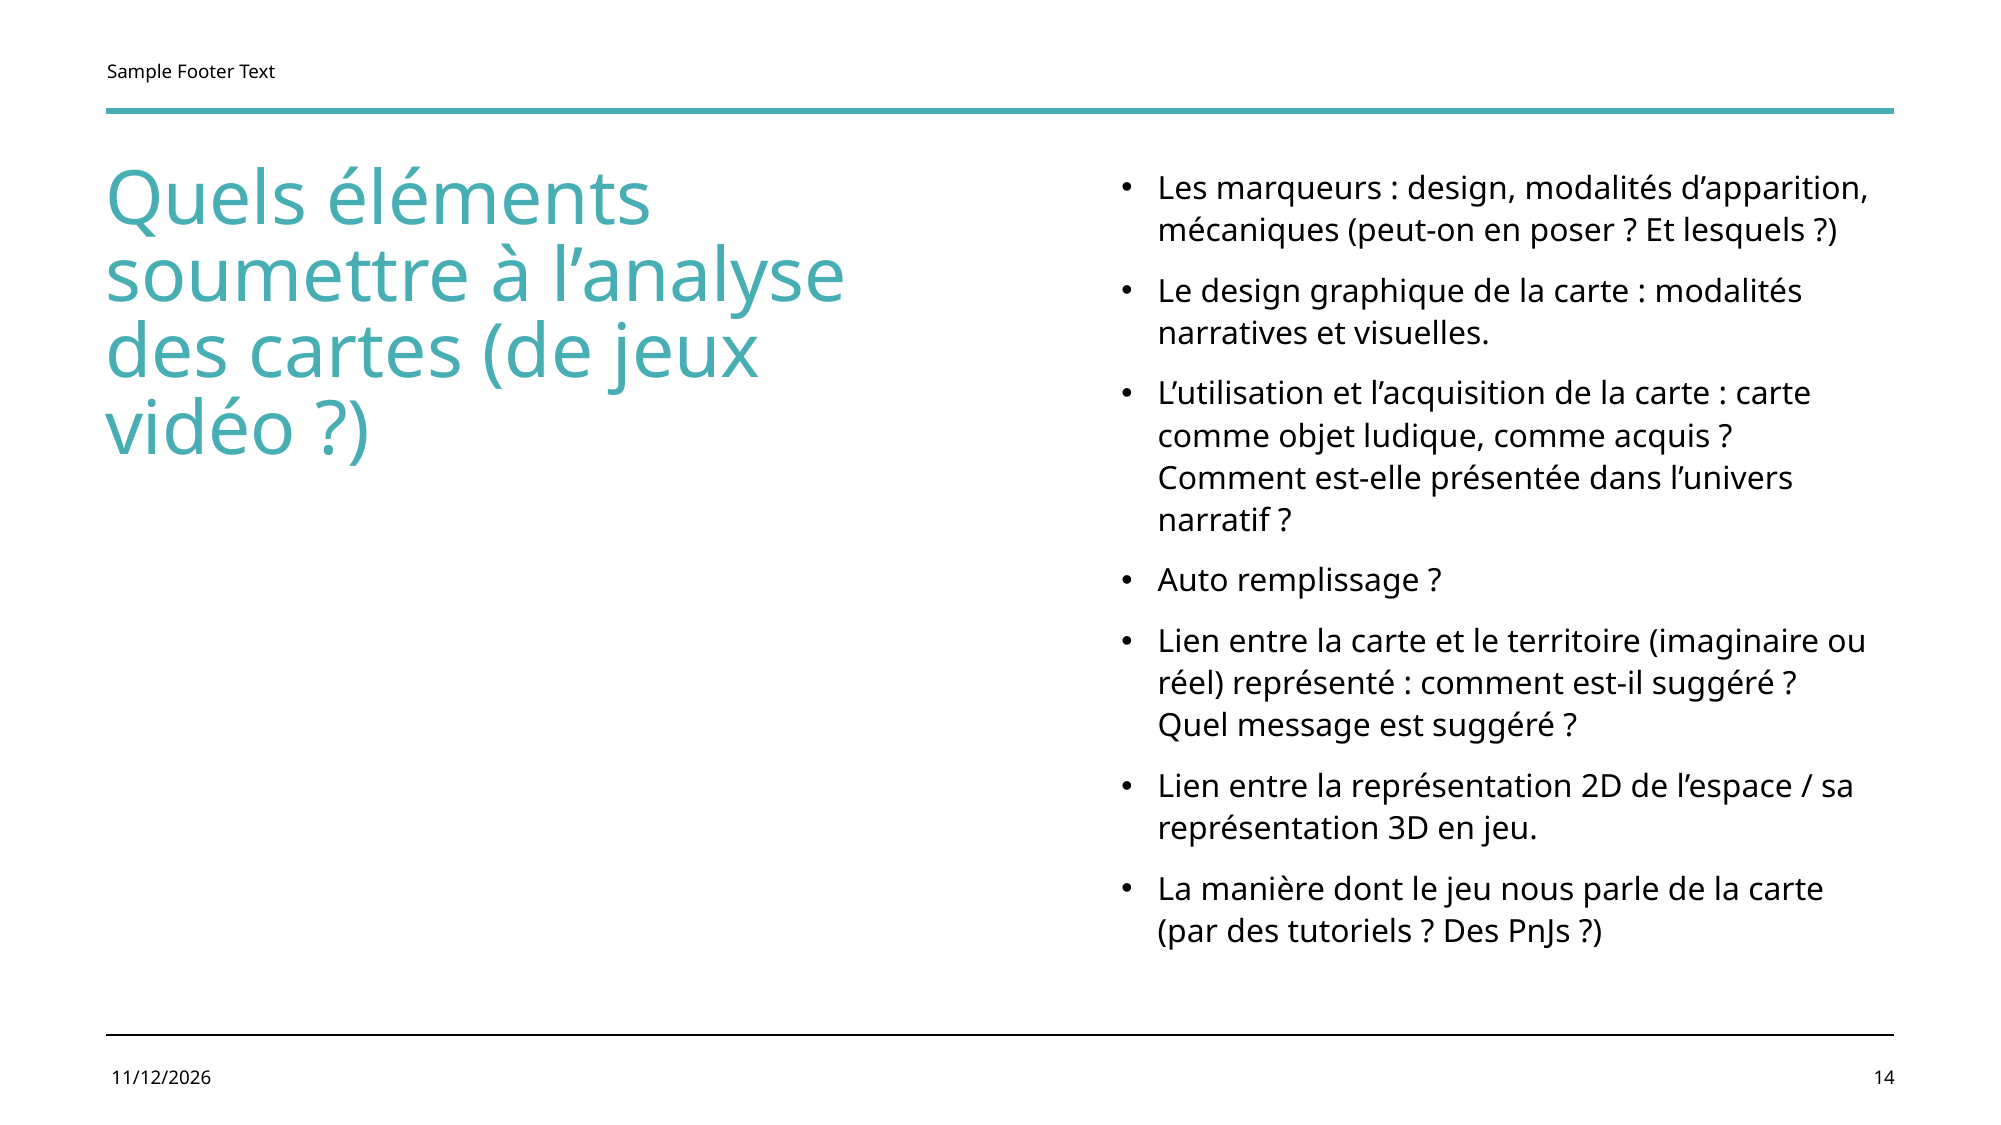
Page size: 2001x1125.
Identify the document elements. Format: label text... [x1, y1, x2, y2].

list Les marqueurs : design, modalités d’apparition, mécaniques (peut-on en poser ? Et lesquels ?) Le design graphique de la carte : modalités narratives et visuelles. L’utilisation et l’acquisition de la carte : carte comme objet ludique, comme acquis ? Comment est-elle présentée dans l’univers narratif ? Auto remplissage ? Lien entre la carte et le territoire (imaginaire ou réel) représenté : comment est-il suggéré ? Quel message est suggéré ? Lien entre la représentation 2D de l’espace / sa représentation 3D en jeu. La manière dont le jeu nous parle de la carte (par des tutoriels ? Des PnJs ?) [1106, 156, 1892, 994]
footer Sample Footer Text [92, 20, 946, 90]
title Quels éléments soumettre à l’analyse des cartes (de jeux vidéo ?) [90, 156, 944, 563]
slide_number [96, 1057, 586, 1109]
slide_number 14 [1757, 1057, 1910, 1109]
